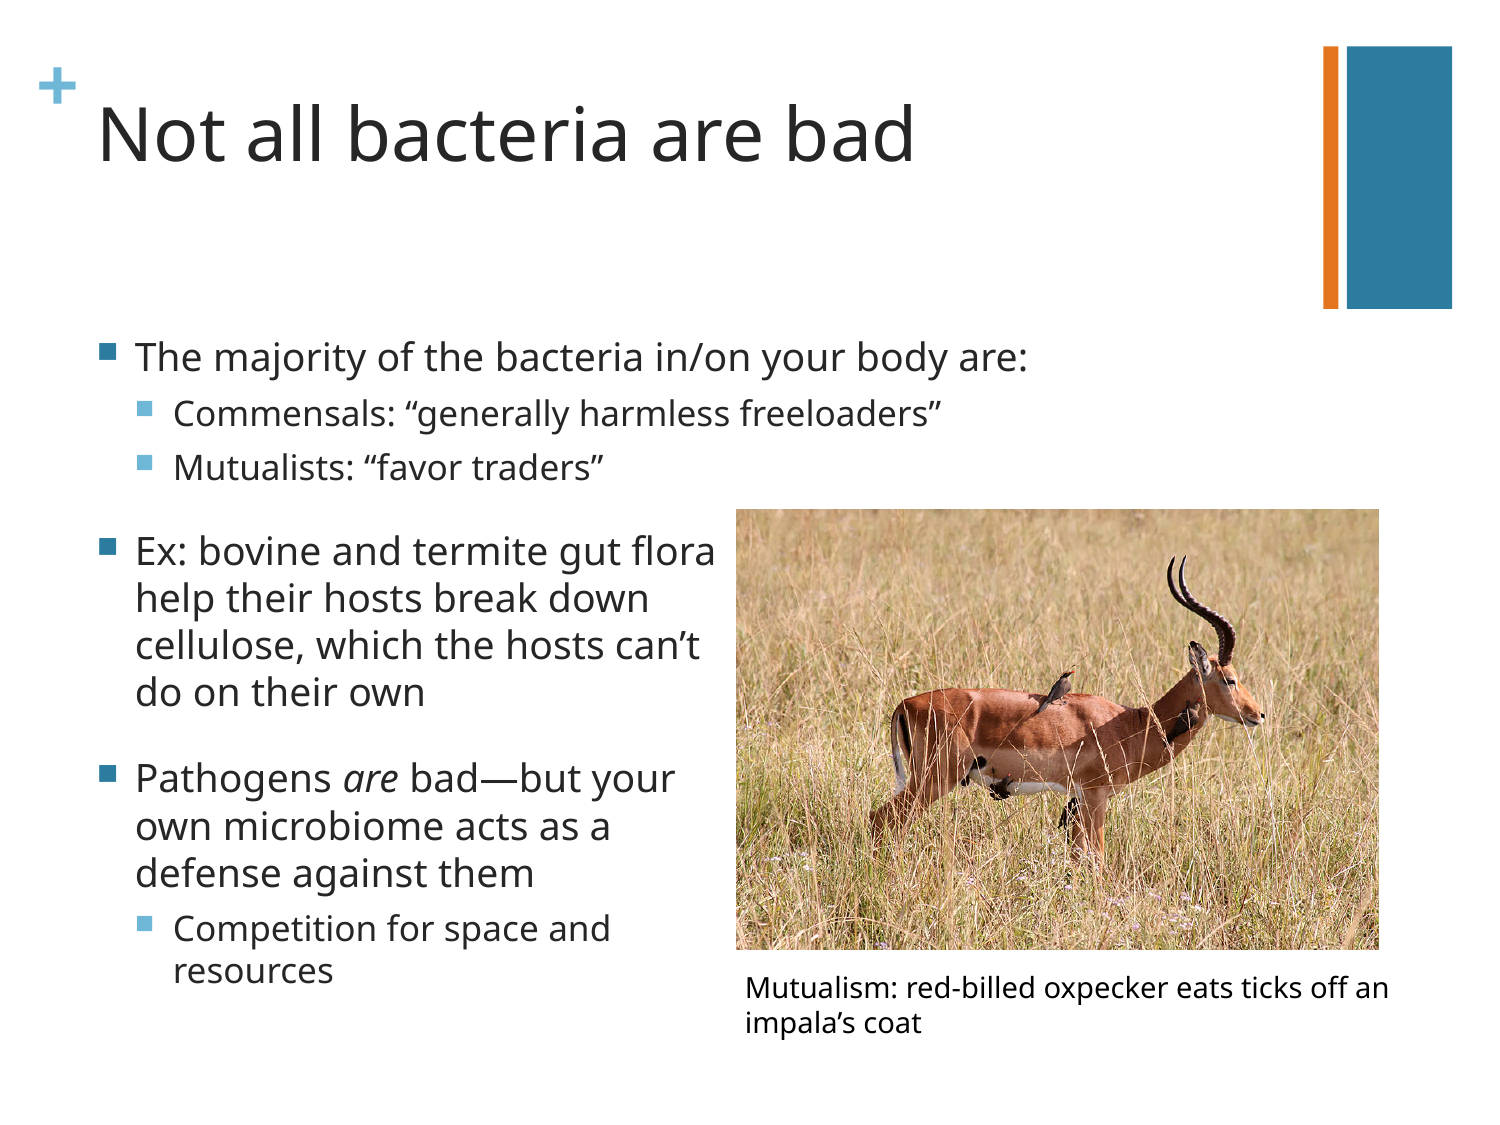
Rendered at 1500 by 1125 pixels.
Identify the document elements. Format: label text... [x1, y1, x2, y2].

picture [735, 508, 1379, 951]
text_box Mutualism: red-billed oxpecker eats ticks off an impala’s coat [730, 961, 1413, 1047]
list The majority of the bacteria in/on your body are: Commensals: “generally harmless freeloaders” Mutualists: “favor traders” Ex: bovine and termite gut flora help their hosts break down cellulose, which the hosts can’t do on their own Pathogens are bad—but your own microbiome acts as a defense against them Competition for space and resources [81, 324, 1322, 1005]
title Not all bacteria are bad [81, 79, 1322, 263]
